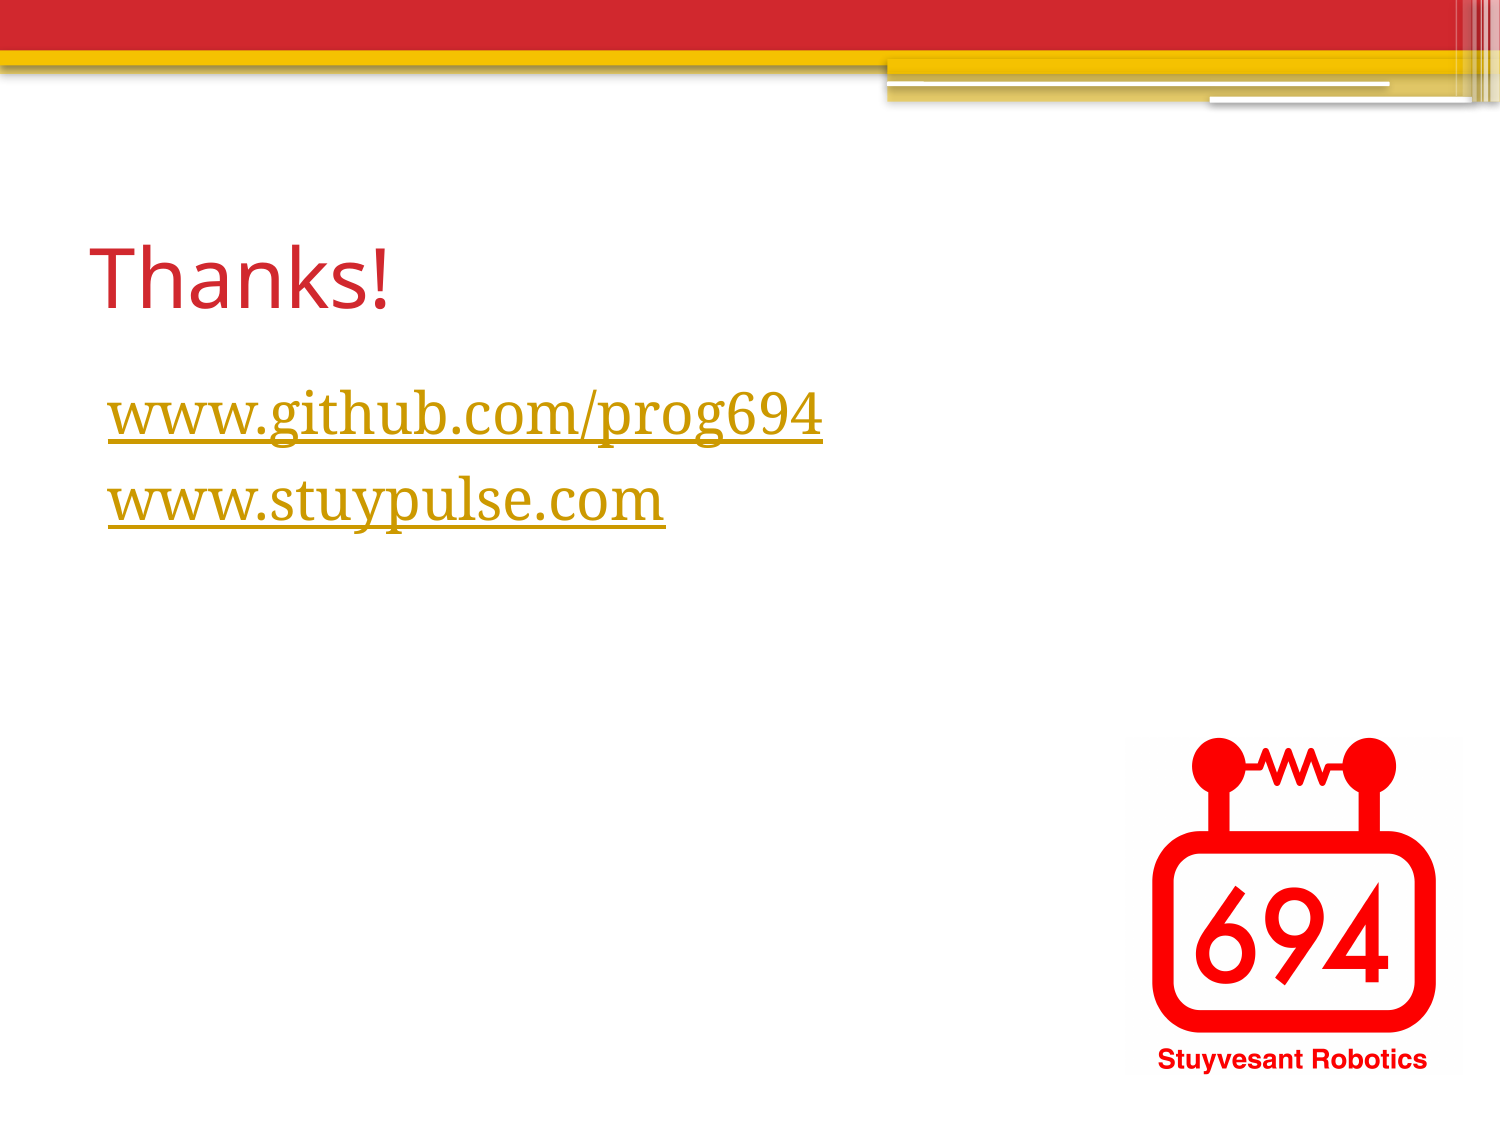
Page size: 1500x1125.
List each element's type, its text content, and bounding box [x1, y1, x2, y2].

title Thanks! [75, 187, 1425, 363]
list www.github.com/prog694 www.stuypulse.com [75, 368, 1425, 1079]
picture [1124, 737, 1463, 1076]
